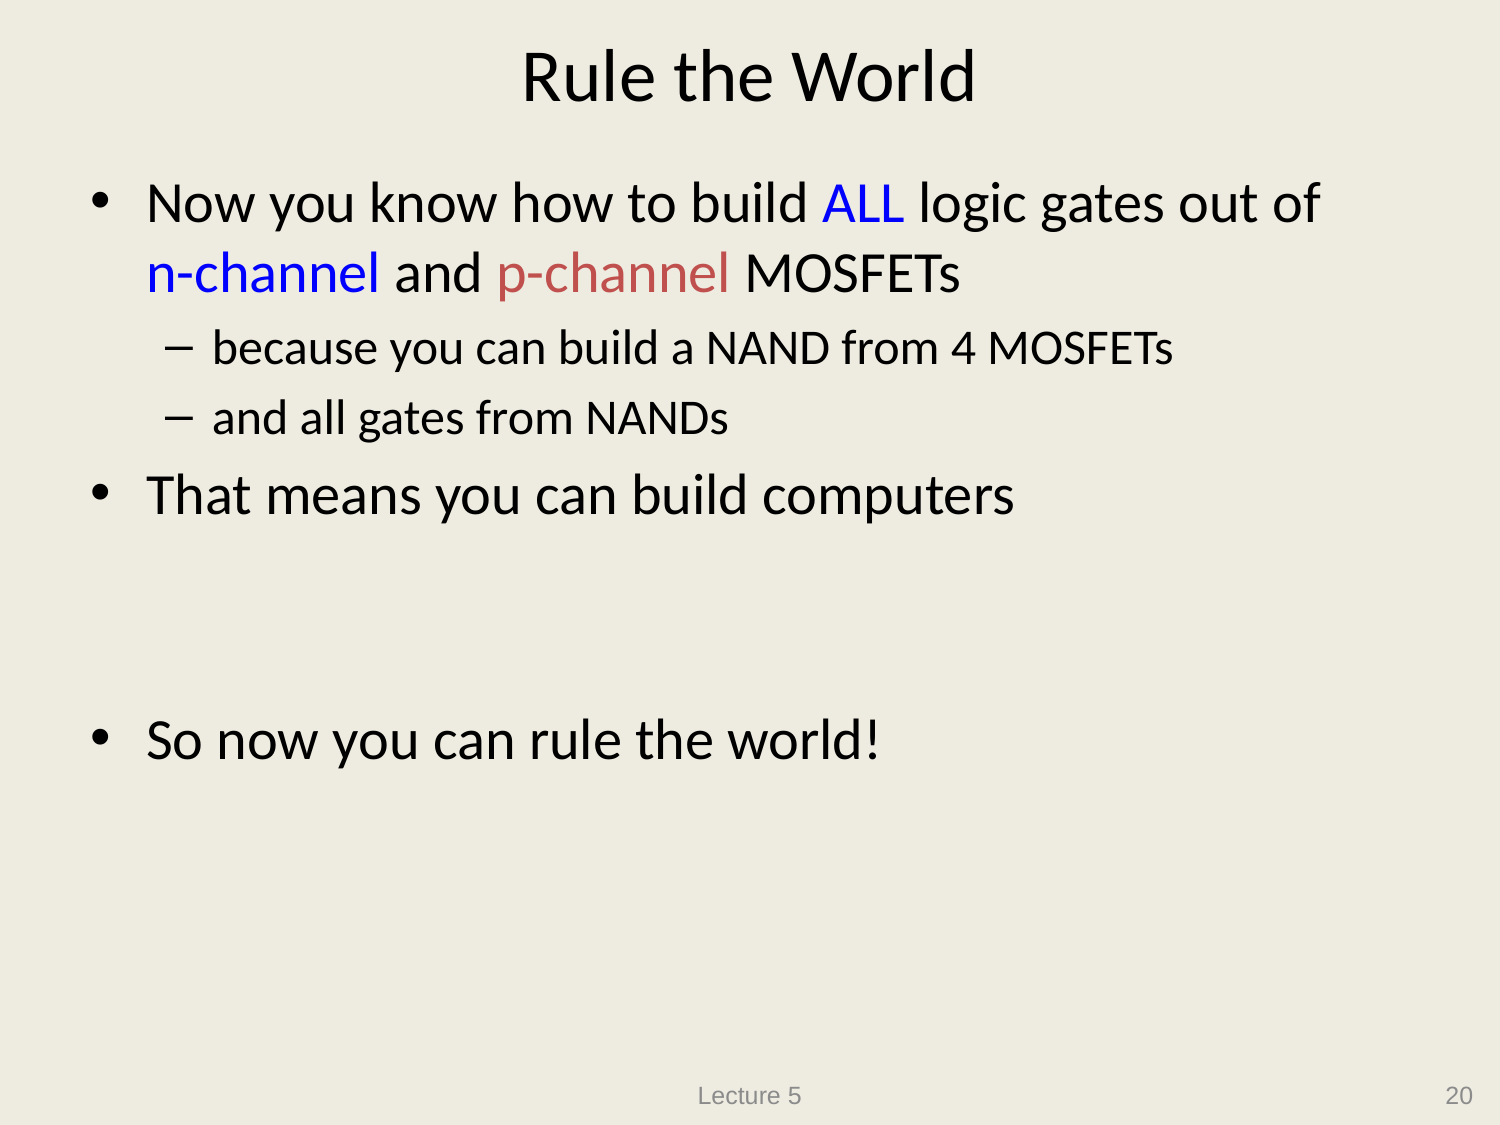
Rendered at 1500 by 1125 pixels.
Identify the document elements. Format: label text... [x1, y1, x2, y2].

title Rule the World [75, 11, 1425, 131]
slide_number 20 [1138, 1064, 1489, 1125]
list Now you know how to build ALL logic gates out of n-channel and p-channel MOSFETs because you can build a NAND from 4 MOSFETs and all gates from NANDs That means you can build computers So now you can rule the world! [75, 156, 1425, 1065]
footer Lecture 5 [512, 1065, 988, 1125]
